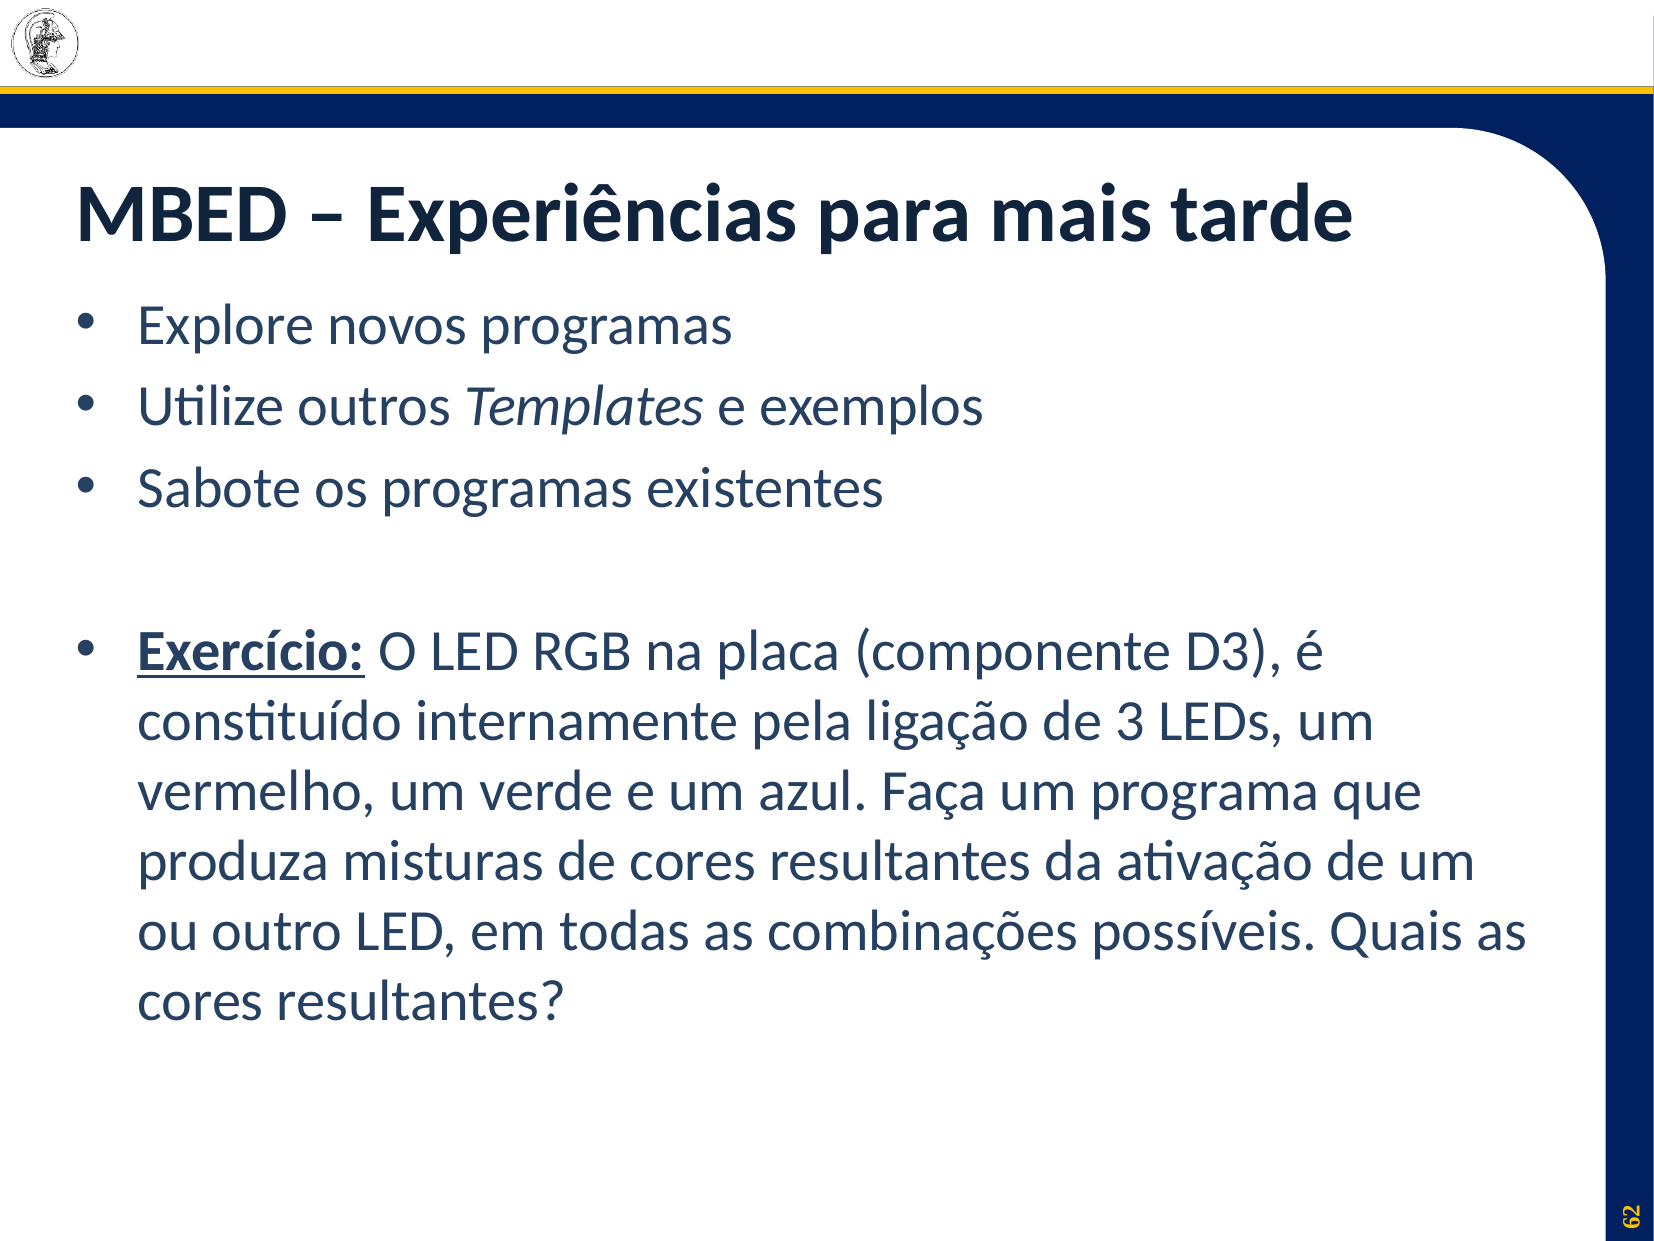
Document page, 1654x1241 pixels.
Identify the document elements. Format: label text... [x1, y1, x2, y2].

picture [11, 8, 79, 78]
list Explore novos programas Utilize outros Templates e exemplos Sabote os programas existentes Exercício: O LED RGB na placa (componente D3), é constituído internamente pela ligação de 3 LEDs, um vermelho, um verde e um azul. Faça um programa que produza misturas de cores resultantes da ativação de um ou outro LED, em todas as combinações possíveis. Quais as cores resultantes? [58, 277, 1548, 1199]
title MBED – Experiências para mais tarde [58, 127, 1548, 277]
